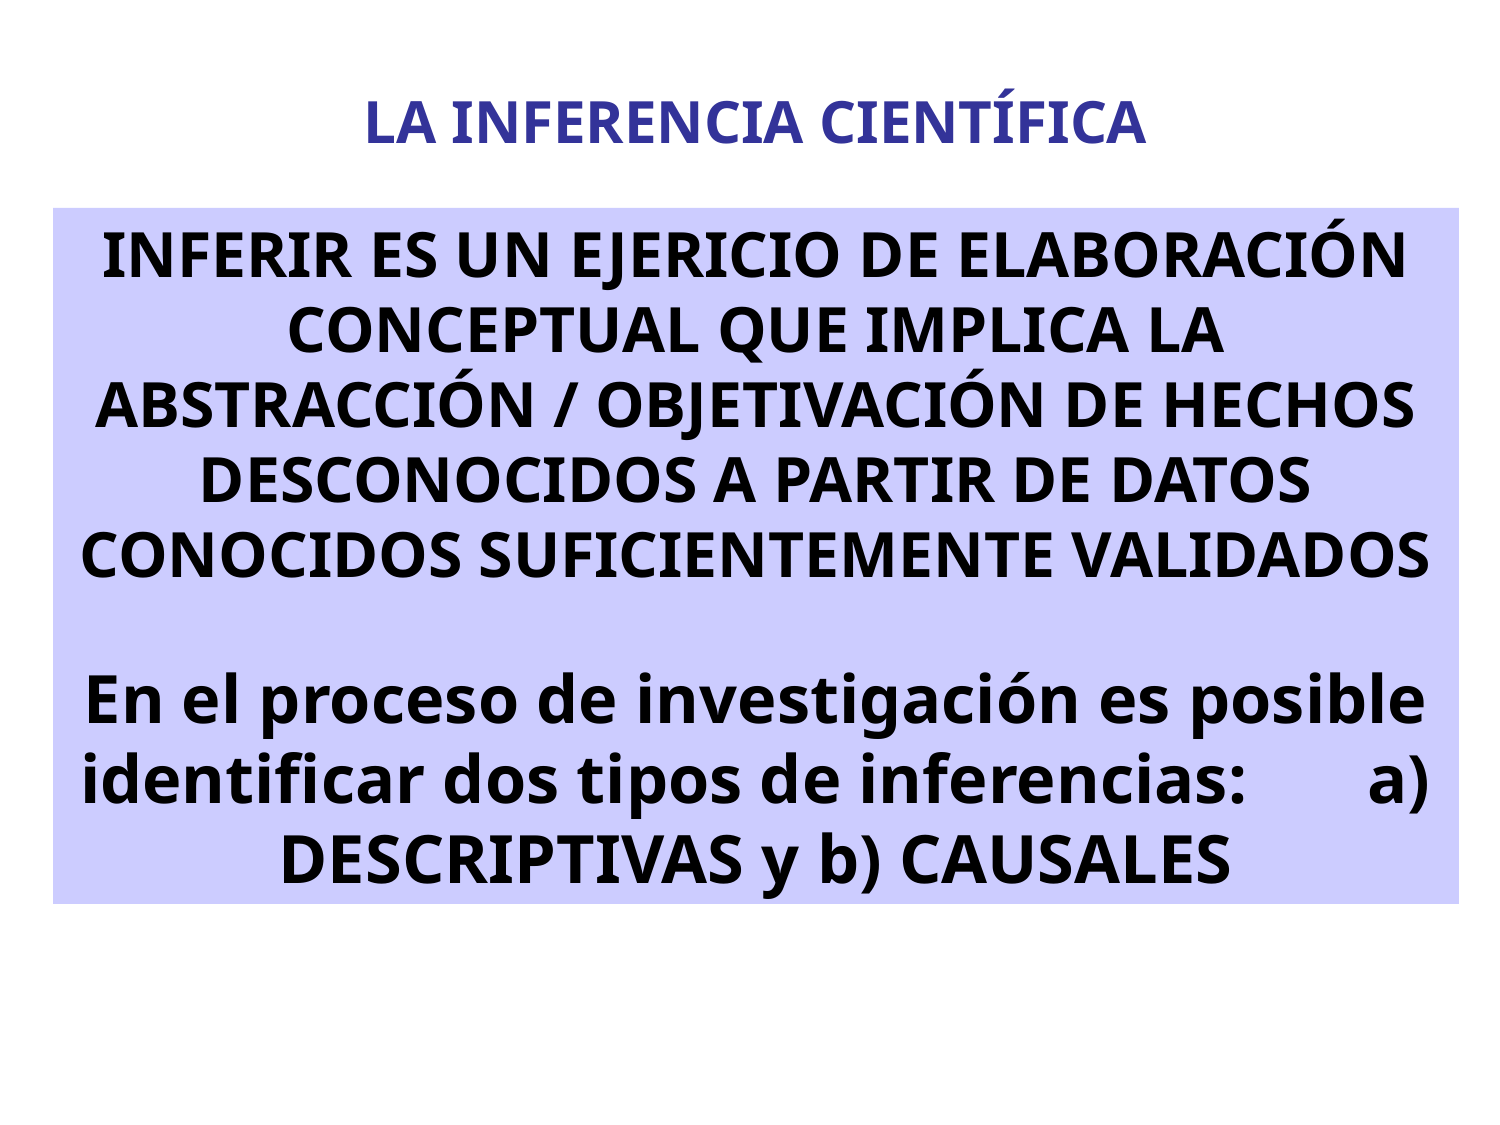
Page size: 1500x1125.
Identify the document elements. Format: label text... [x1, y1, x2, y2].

text_box INFERIR ES UN EJERICIO DE ELABORACIÓN CONCEPTUAL QUE IMPLICA LA ABSTRACCIÓN / OBJETIVACIÓN DE HECHOS DESCONOCIDOS A PARTIR DE DATOS CONOCIDOS SUFICIENTEMENTE VALIDADOS En el proceso de investigación es posible identificar dos tipos de inferencias: a) DESCRIPTIVAS y b) CAUSALES [53, 207, 1459, 904]
text_box LA INFERENCIA CIENTÍFICA [348, 77, 1235, 163]
